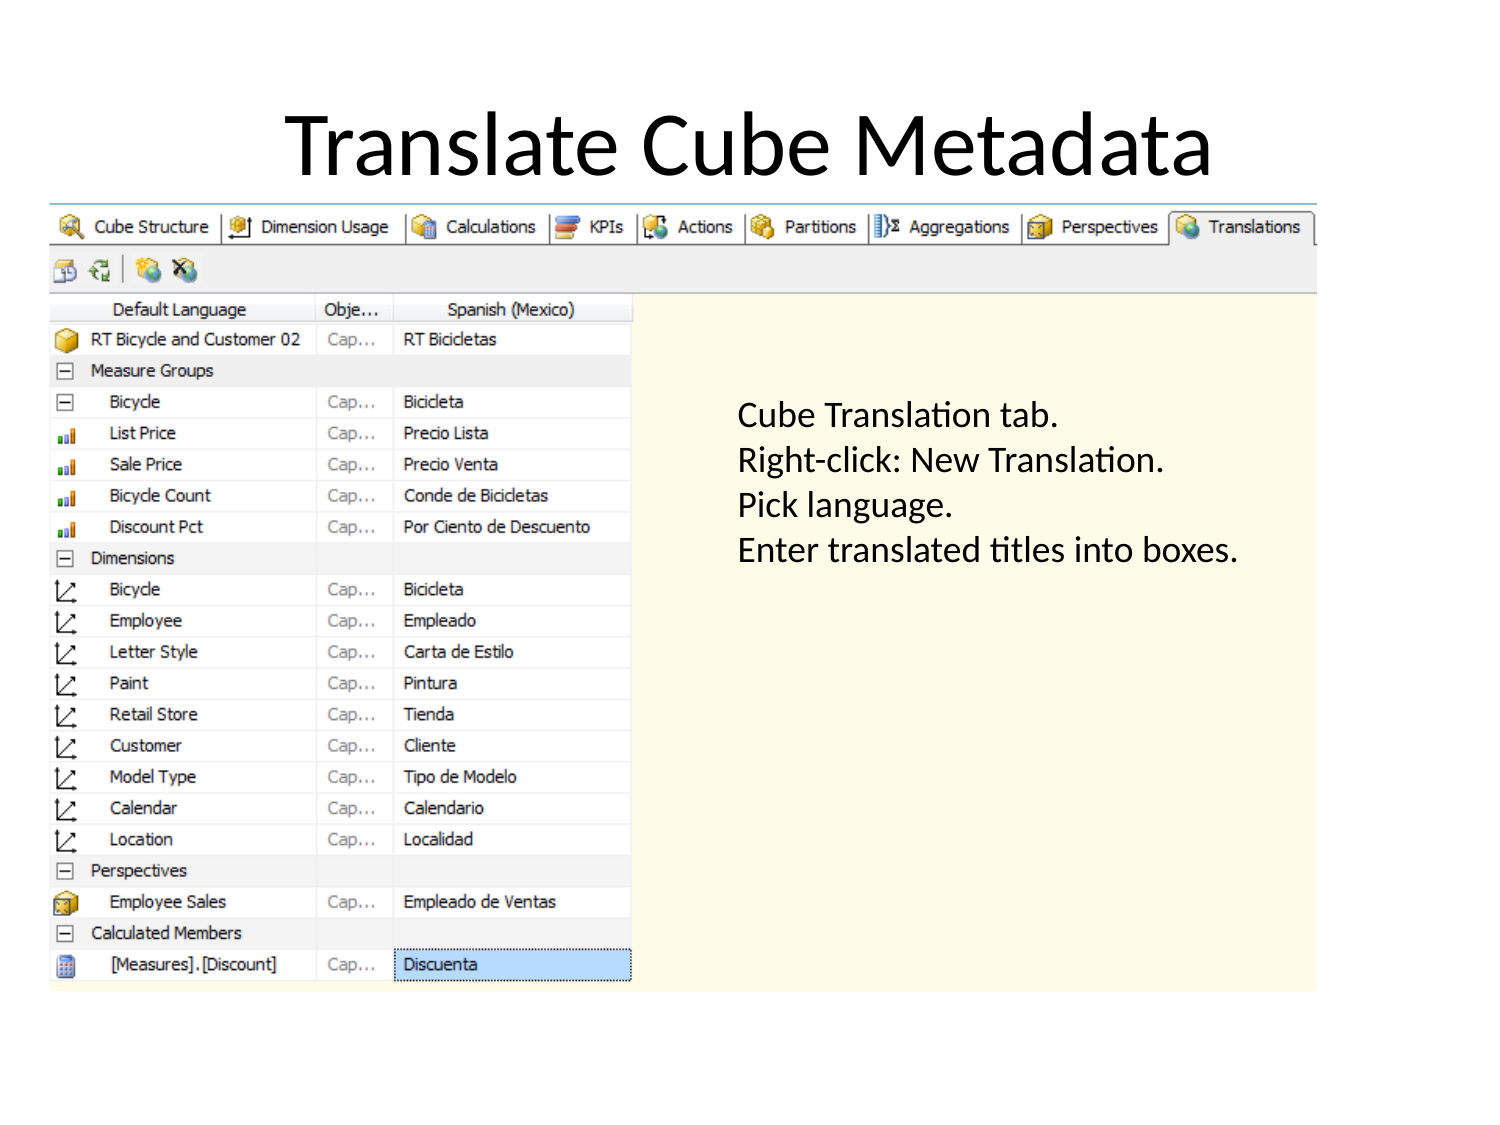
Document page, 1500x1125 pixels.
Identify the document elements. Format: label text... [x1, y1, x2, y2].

title Translate Cube Metadata [75, 45, 1425, 233]
picture [48, 203, 1318, 991]
